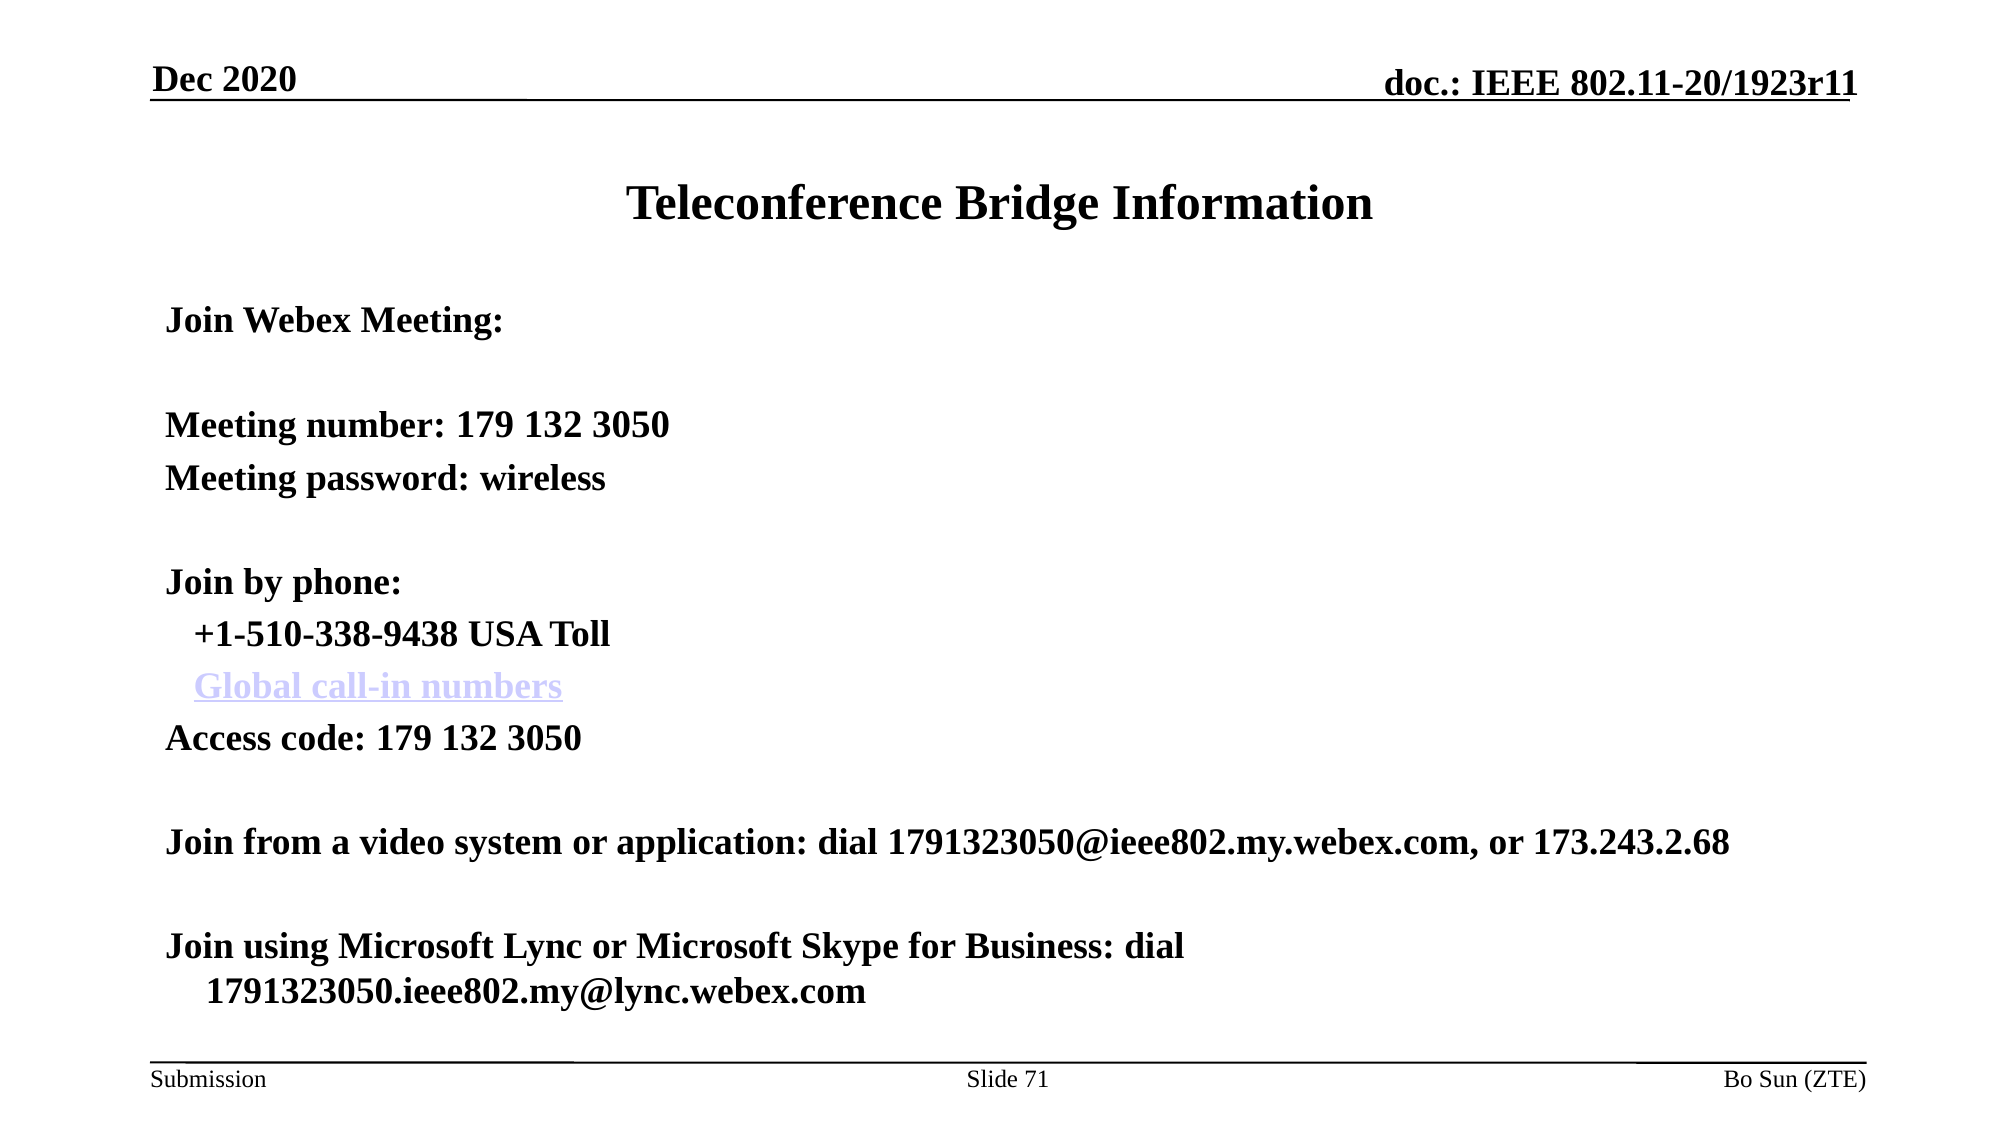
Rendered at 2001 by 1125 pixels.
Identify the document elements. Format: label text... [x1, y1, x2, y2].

list Join Webex Meeting: Meeting number: 179 132 3050 Meeting password: wireless Join by phone: +1-510-338-9438 USA Toll Global call-in numbers Access code: 179 132 3050 Join from a video system or application: dial 1791323050@ieee802.my.webex.com, or 173.243.2.68 Join using Microsoft Lync or Microsoft Skype for Business: dial 1791323050.ieee802.my@lync.webex.com [149, 287, 1850, 1021]
slide_number Slide 71 [949, 1061, 1067, 1123]
title Teleconference Bridge Information [149, 112, 1850, 287]
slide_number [152, 54, 563, 100]
footer Bo Sun (ZTE) [1169, 1061, 1867, 1093]
